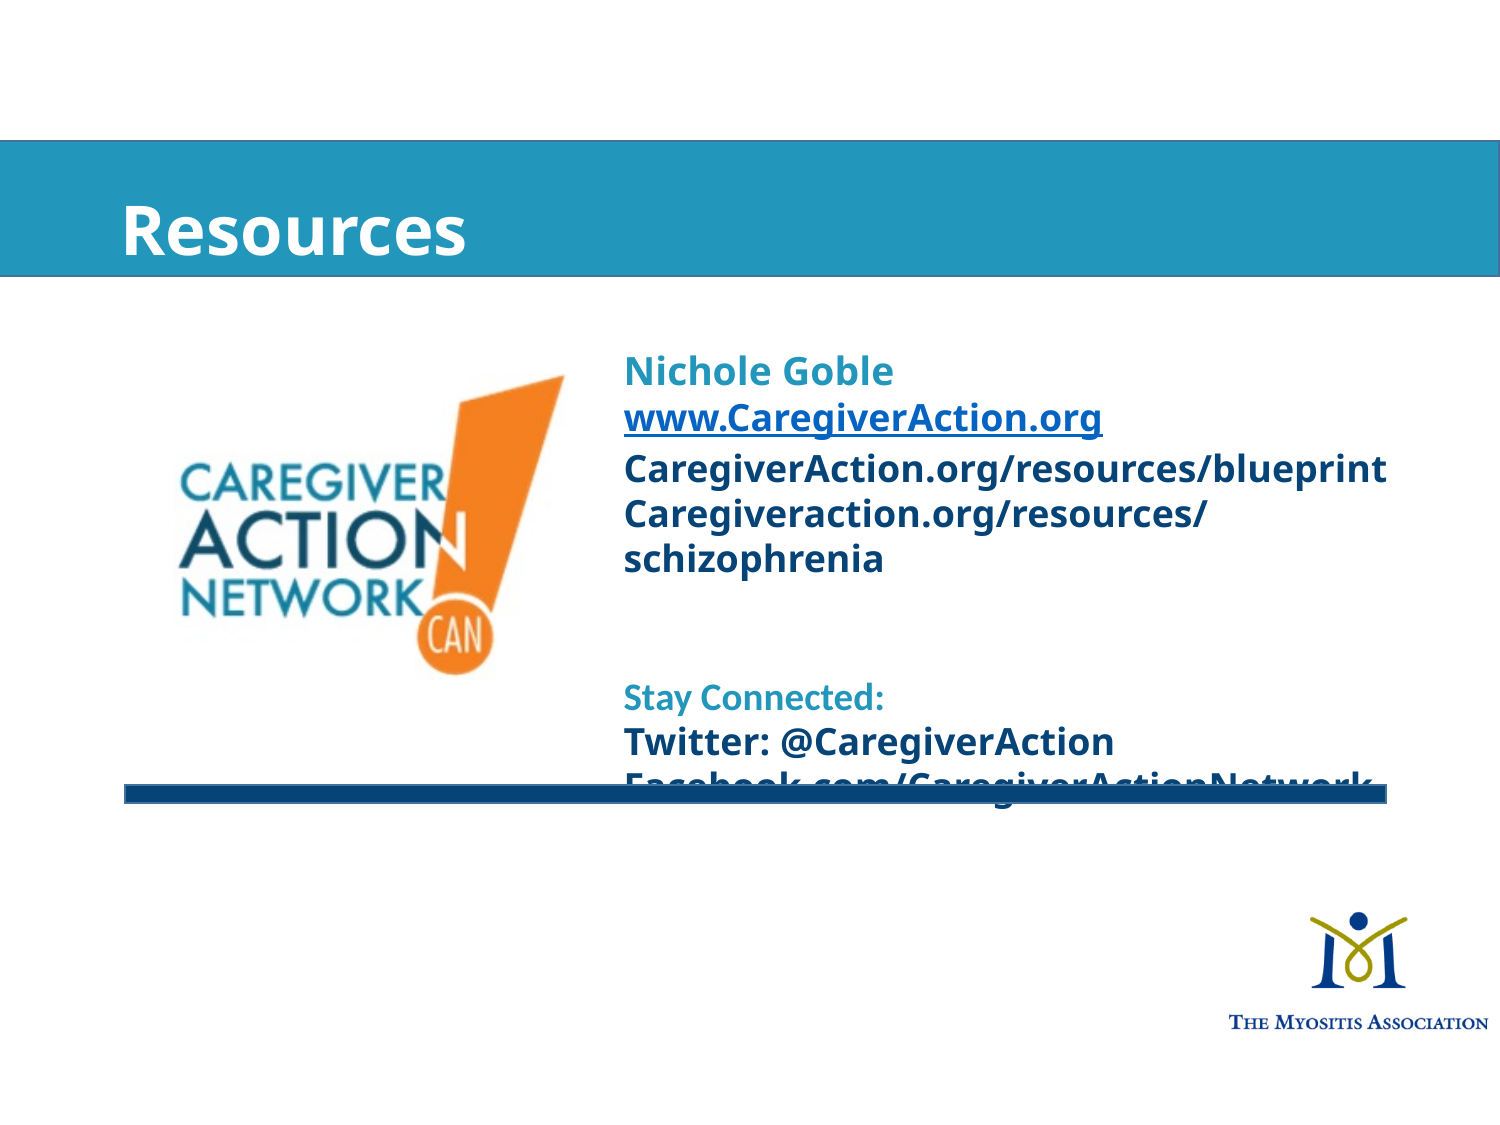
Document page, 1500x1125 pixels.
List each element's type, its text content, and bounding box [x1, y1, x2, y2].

picture [1223, 900, 1492, 1043]
text_box [0, 140, 108, 277]
text_box [1403, 140, 1500, 277]
text_box Nichole Goble www.CaregiverAction.org CaregiverAction.org/resources/blueprint Caregiveraction.org/resources/schizophrenia Stay Connected: Twitter: @CaregiverAction Facebook.com/CaregiverActionNetwork [608, 292, 1470, 816]
picture [173, 373, 569, 680]
text_box [124, 784, 1387, 804]
text_box Resources [108, 112, 1403, 277]
